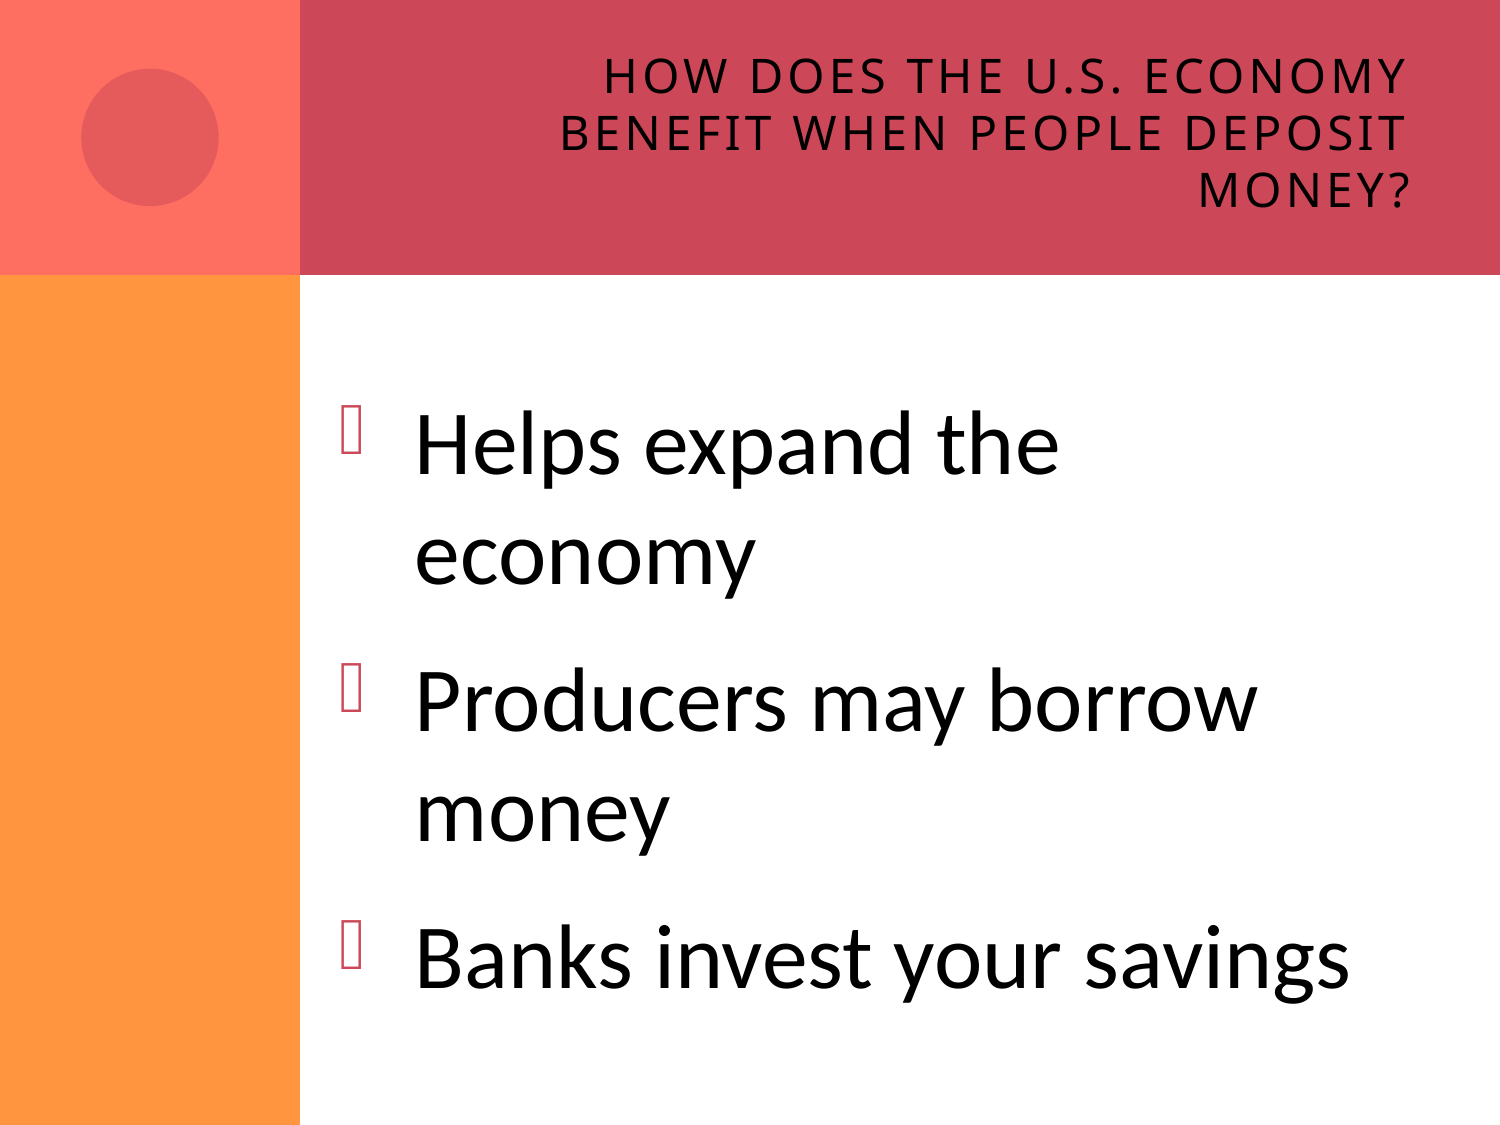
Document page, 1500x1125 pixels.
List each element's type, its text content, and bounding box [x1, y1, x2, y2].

list Helps expand the economy Producers may borrow money Banks invest your savings [324, 375, 1425, 1005]
title How does the U.S. economy benefit when people deposit money? [399, 37, 1425, 225]
